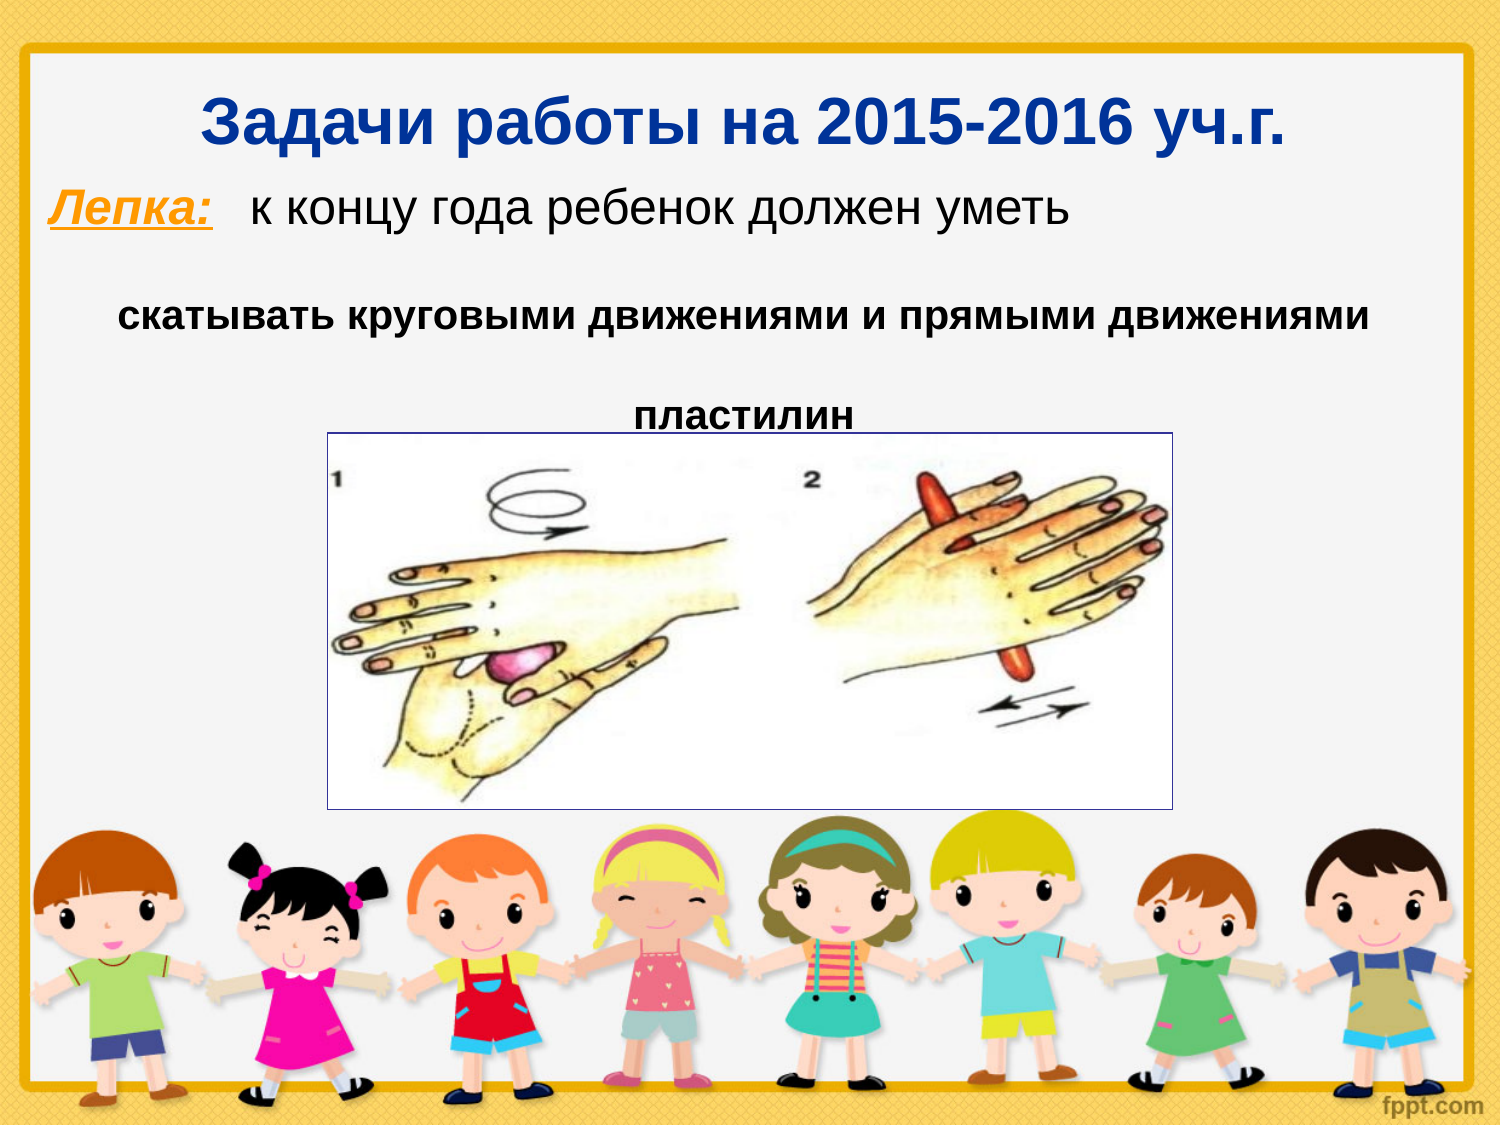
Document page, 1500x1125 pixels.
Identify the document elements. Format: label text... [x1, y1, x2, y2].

picture [0, 0, 1500, 1125]
text_box Задачи работы на 2015-2016 уч.г. Лепка: к концу года ребенок должен уметь скатывать круговыми движениями и прямыми движениями пластилин [35, 70, 1454, 525]
